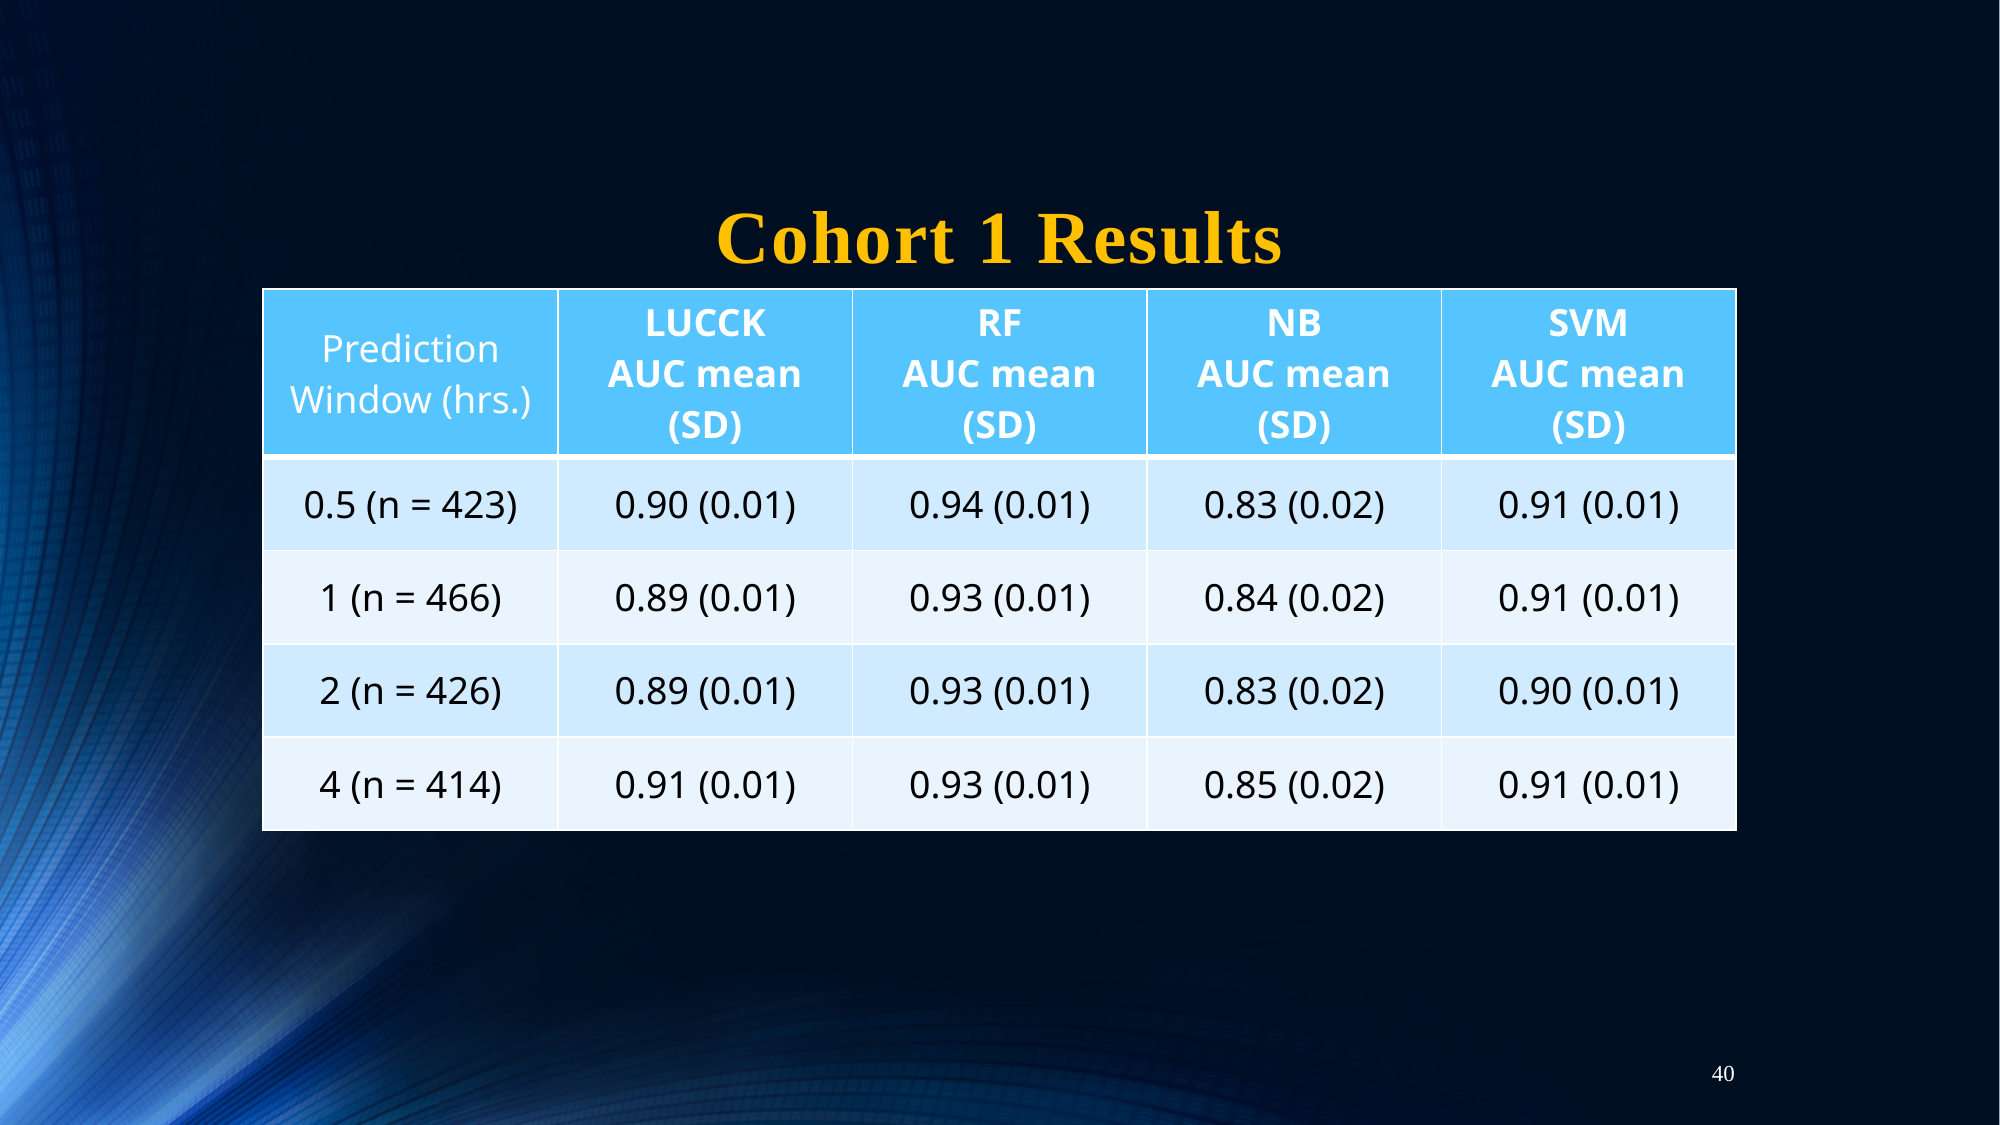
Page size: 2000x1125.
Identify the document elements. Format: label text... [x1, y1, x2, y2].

table_cell 0.89 (0.01) [559, 551, 852, 643]
table_cell 0.93 (0.01) [853, 645, 1146, 736]
title Cohort 1 Results [249, 62, 1750, 288]
table_header LUCCK AUC mean (SD) [559, 290, 852, 454]
table_cell 0.94 (0.01) [853, 460, 1146, 550]
slide_number 40 [1612, 1050, 1750, 1096]
table_cell 1 (n = 466) [264, 551, 557, 643]
picture [0, 0, 2000, 1125]
table_cell 4 (n = 414) [264, 738, 557, 829]
table_cell 0.91 (0.01) [559, 738, 852, 829]
table_header NB AUC mean (SD) [1148, 290, 1441, 454]
table_cell 0.91 (0.01) [1442, 551, 1735, 643]
table_cell 0.90 (0.01) [1442, 645, 1735, 736]
table_cell 0.83 (0.02) [1148, 460, 1441, 550]
table_cell 0.93 (0.01) [853, 551, 1146, 643]
table_cell 0.91 (0.01) [1442, 460, 1735, 550]
table_cell 0.91 (0.01) [1442, 738, 1735, 829]
table_cell 0.89 (0.01) [559, 645, 852, 736]
table_header SVM AUC mean (SD) [1442, 290, 1735, 454]
table_header RF AUC mean (SD) [853, 290, 1146, 454]
table_cell 0.84 (0.02) [1148, 551, 1441, 643]
table_cell 0.90 (0.01) [559, 460, 852, 550]
table_cell 0.5 (n = 423) [264, 460, 557, 550]
table_cell 0.83 (0.02) [1148, 645, 1441, 736]
table_cell 2 (n = 426) [264, 645, 557, 736]
table_cell 0.85 (0.02) [1148, 738, 1441, 829]
table_cell 0.93 (0.01) [853, 738, 1146, 829]
table_header Prediction Window (hrs.) [264, 290, 557, 454]
